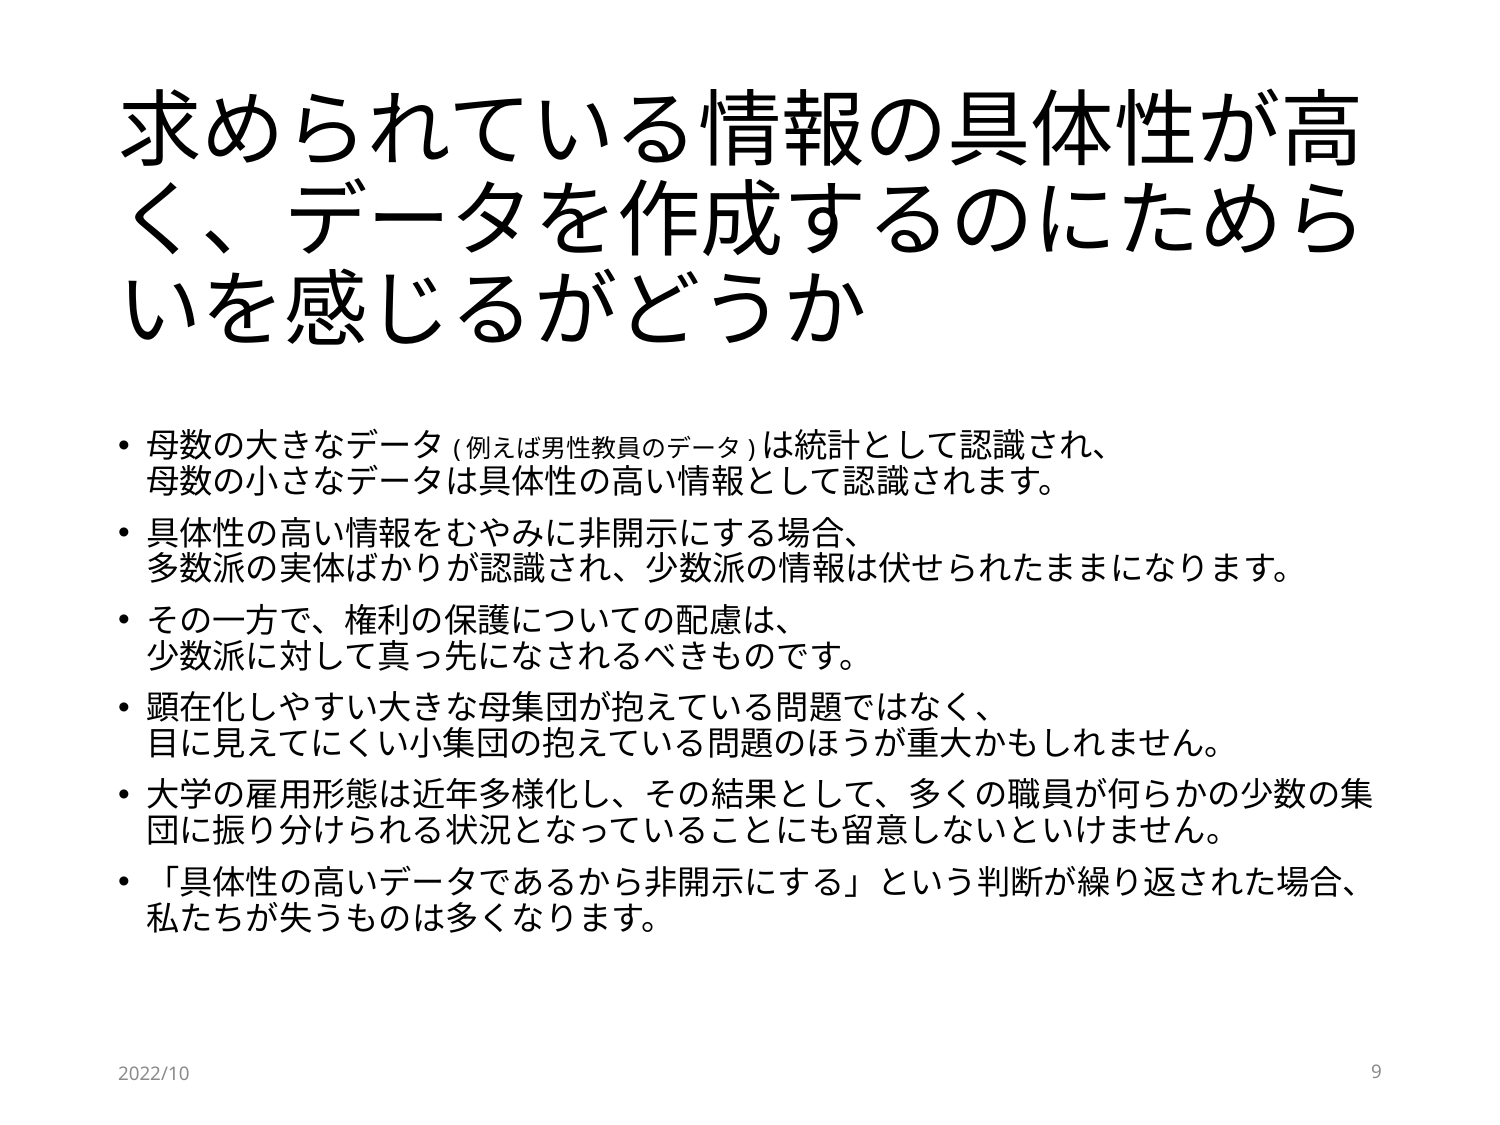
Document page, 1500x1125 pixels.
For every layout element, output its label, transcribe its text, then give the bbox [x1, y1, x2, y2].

title 求められている情報の具体性が高く、データを作成するのにためらいを感じるがどうか [103, 59, 1397, 386]
slide_number 9 [1059, 1042, 1397, 1103]
slide_number 2022/10 [103, 1042, 441, 1103]
list 母数の大きなデータ(例えば男性教員のデータ)は統計として認識され、 母数の小さなデータは具体性の高い情報として認識されます。 具体性の高い情報をむやみに非開示にする場合、 多数派の実体ばかりが認識され、少数派の情報は伏せられたままになります。 その一方で、権利の保護についての配慮は、 少数派に対して真っ先になされるべきものです。 顕在化しやすい大きな母集団が抱えている問題ではなく、 目に見えてにくい小集団の抱えている問題のほうが重大かもしれません。 大学の雇用形態は近年多様化し、その結果として、多くの職員が何らかの少数の集団に振り分けられる状況となっていることにも留意しないといけません。 「具体性の高いデータであるから非開示にする」という判断が繰り返された場合、私たちが失うものは多くなります。 [103, 421, 1397, 1039]
